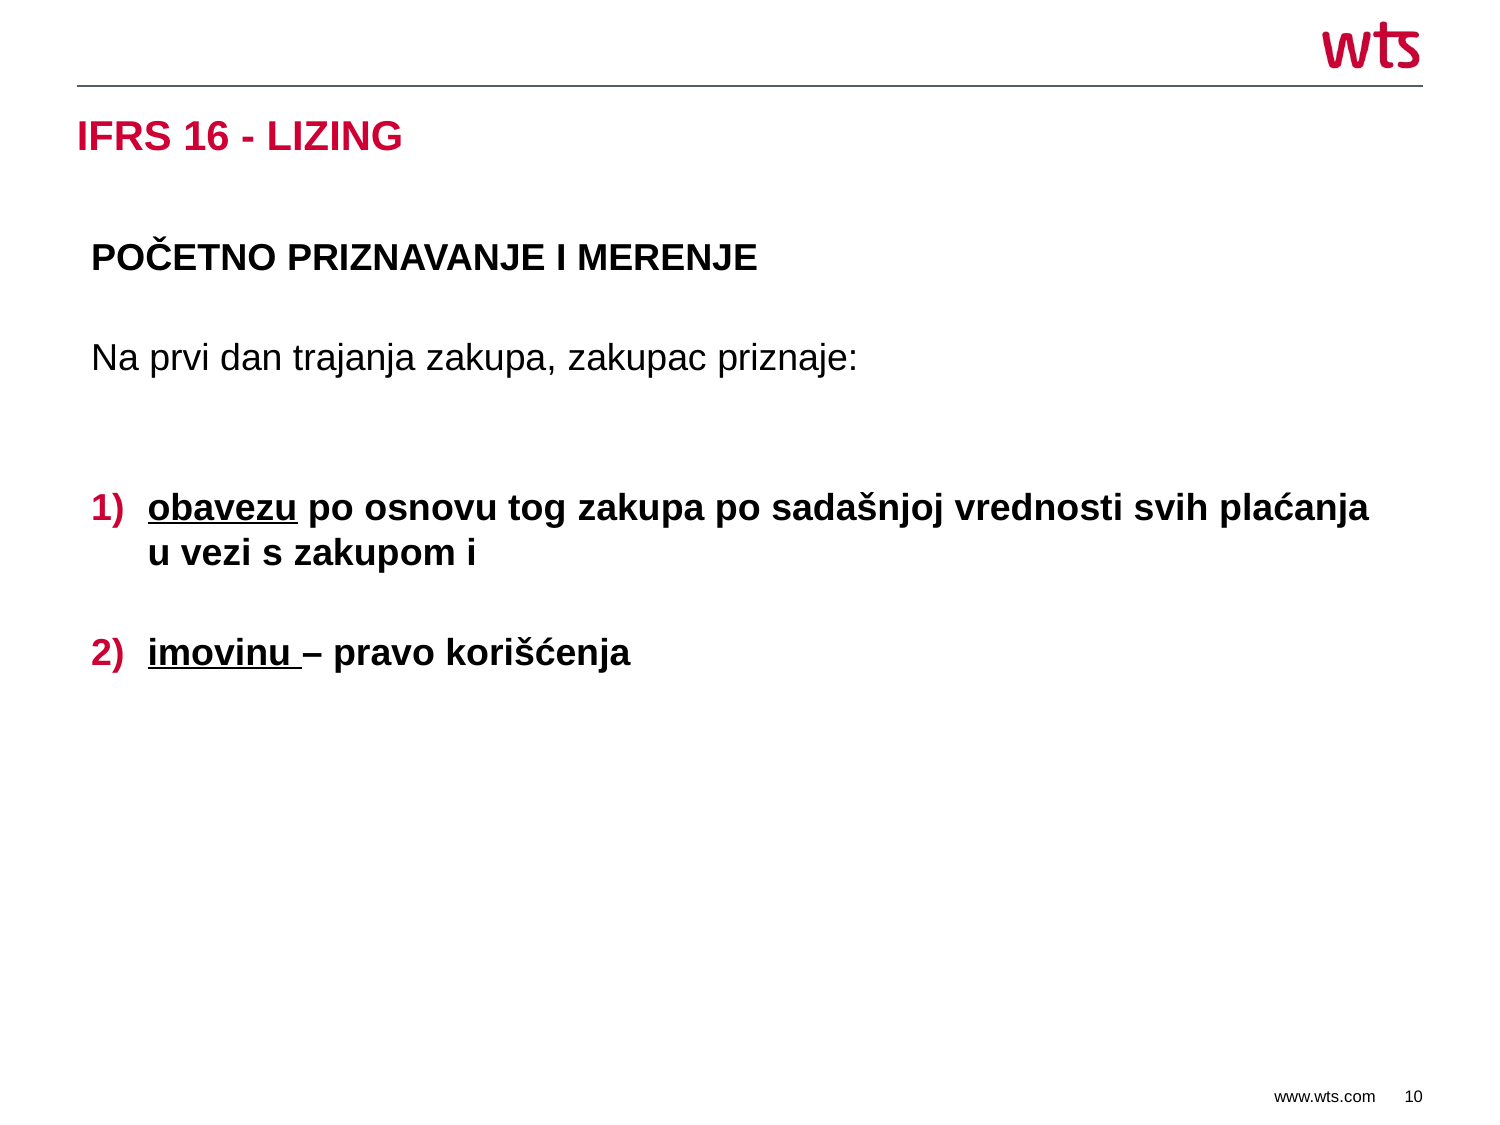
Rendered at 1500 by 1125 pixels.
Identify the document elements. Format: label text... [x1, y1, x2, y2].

picture [1321, 20, 1420, 69]
title IFRS 16 - LIZING [76, 107, 1424, 210]
slide_number 10 [1389, 1085, 1424, 1107]
text_box POČETNO PRIZNAVANJE I MERENJE Na prvi dan trajanja zakupa, zakupac priznaje: obavezu po osnovu tog zakupa po sadašnjoj vrednosti svih plaćanja u vezi s zakupom i imovinu – pravo korišćenja [76, 225, 1400, 731]
footer www.wts.com [1273, 769, 1377, 1125]
